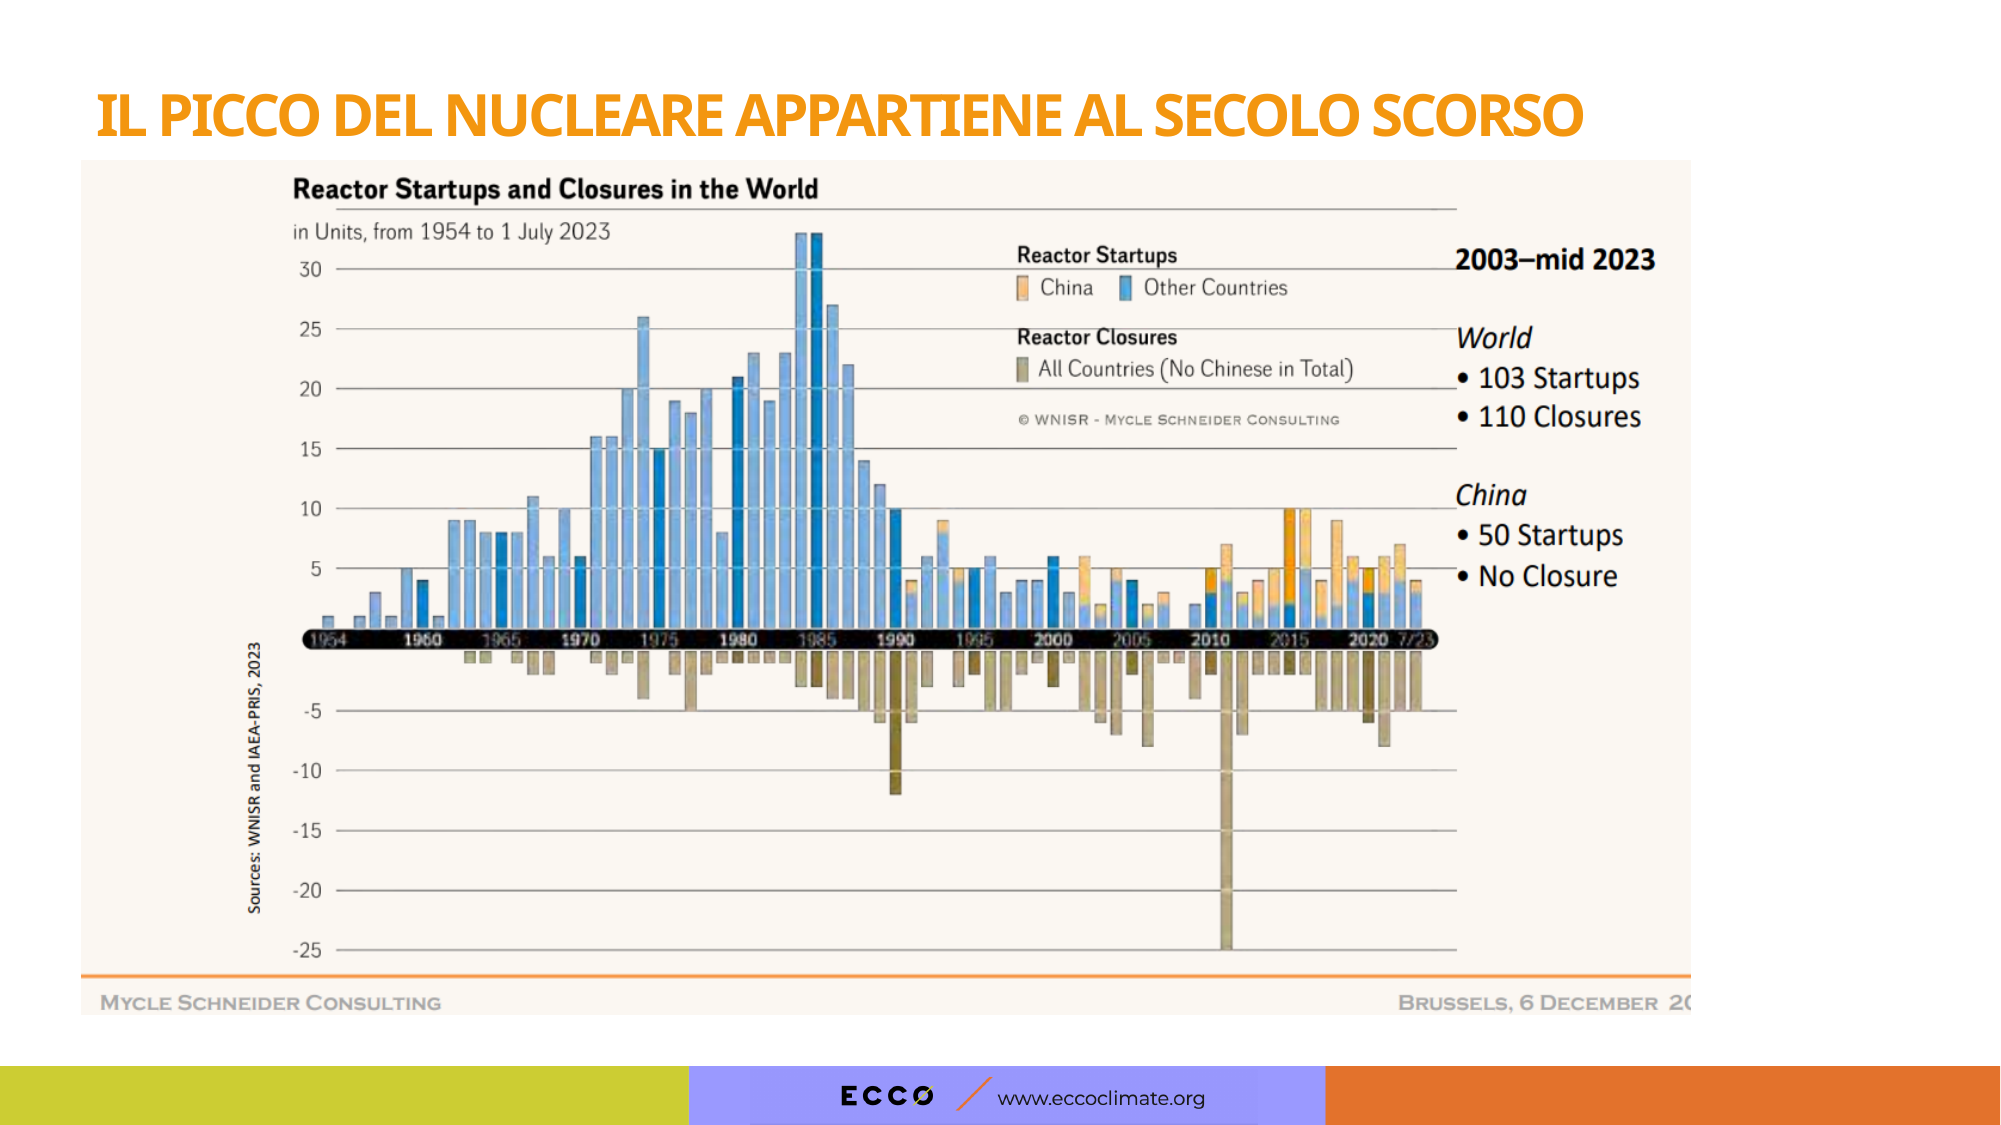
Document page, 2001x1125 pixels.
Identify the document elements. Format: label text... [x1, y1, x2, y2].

title Il picco del nucleare appartiene al secolo scorso [81, 81, 1919, 209]
picture [0, 1043, 2001, 1125]
picture [80, 159, 1691, 1015]
